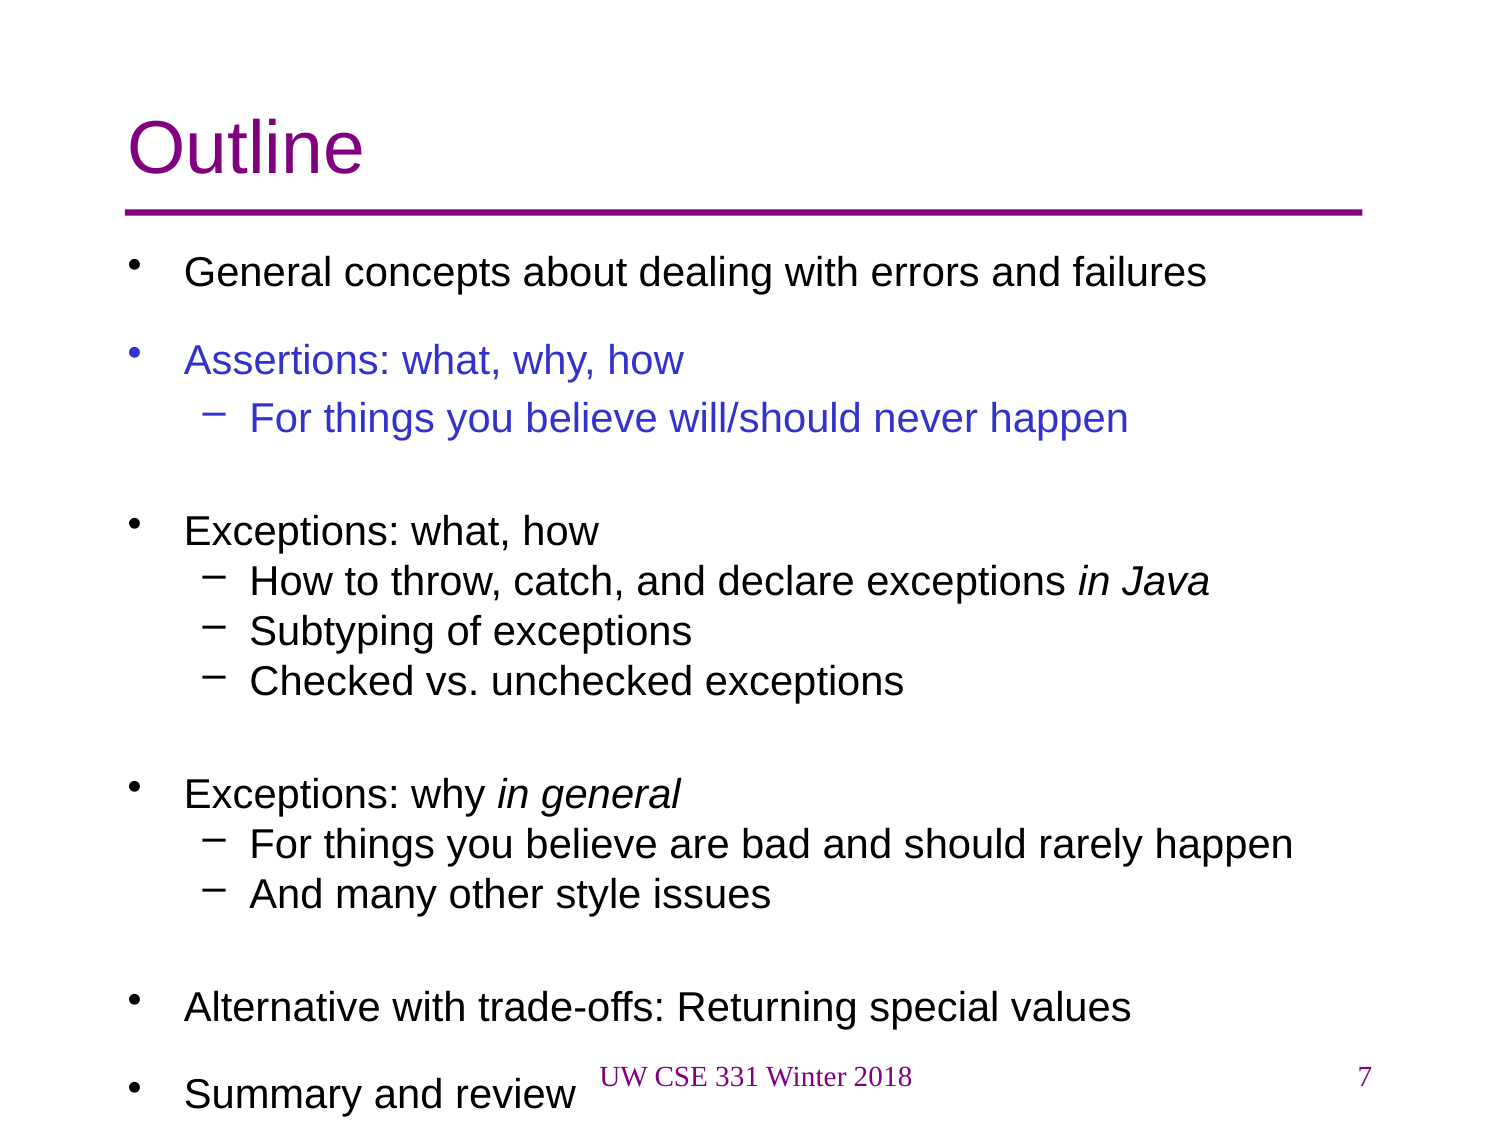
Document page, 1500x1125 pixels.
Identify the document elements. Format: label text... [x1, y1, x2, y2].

footer UW CSE 331 Winter 2018 [474, 1049, 1038, 1125]
title Outline [112, 50, 1388, 237]
slide_number 7 [1074, 1049, 1388, 1125]
list General concepts about dealing with errors and failures Assertions: what, why, how For things you believe will/should never happen Exceptions: what, how How to throw, catch, and declare exceptions in Java Subtyping of exceptions Checked vs. unchecked exceptions Exceptions: why in general For things you believe are bad and should rarely happen And many other style issues Alternative with trade-offs: Returning special values Summary and review [112, 237, 1388, 1050]
